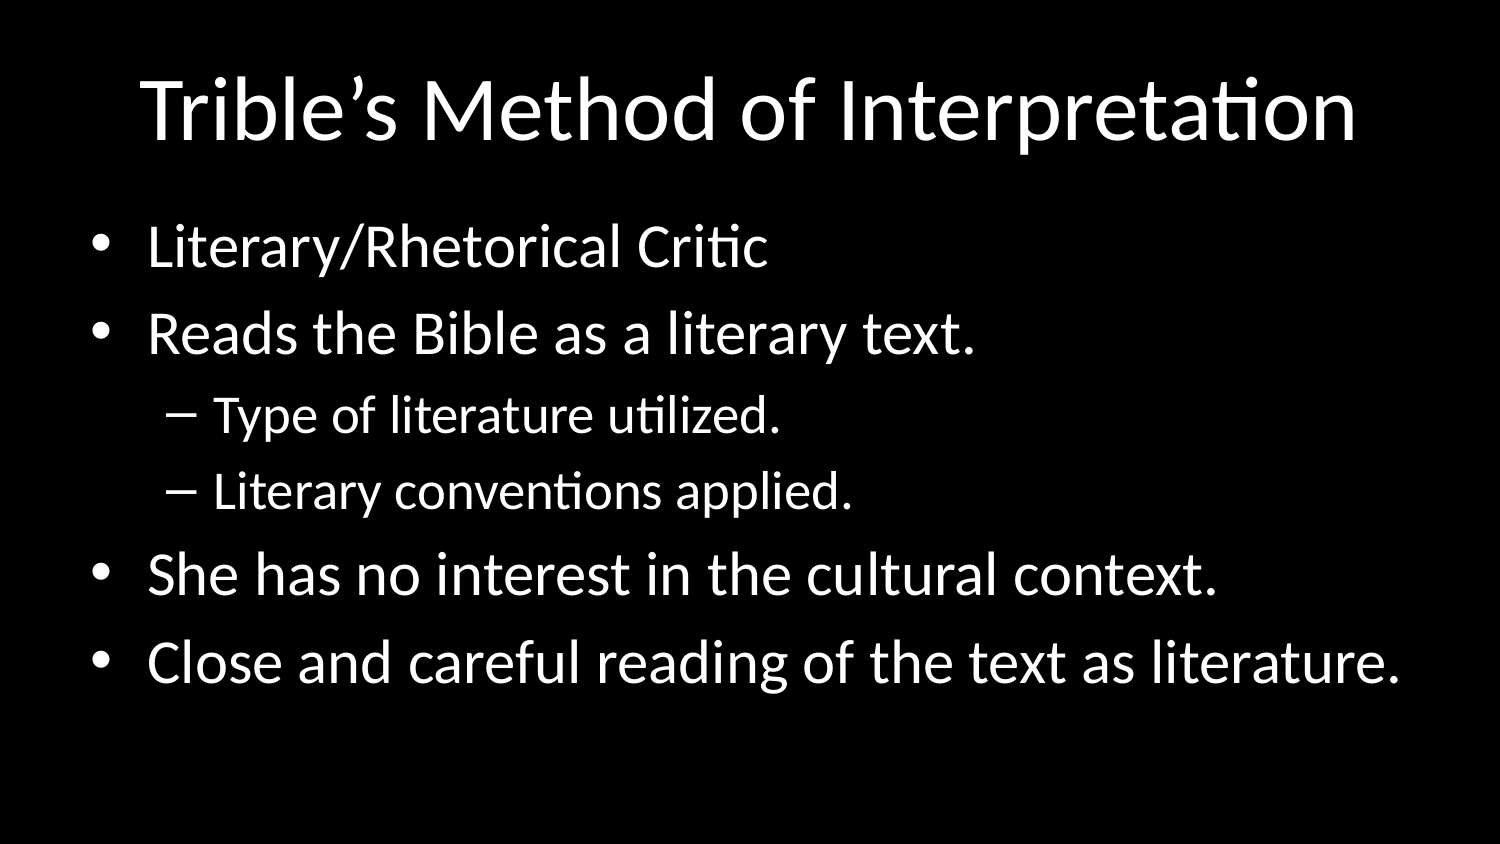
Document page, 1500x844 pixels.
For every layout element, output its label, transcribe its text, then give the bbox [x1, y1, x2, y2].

list Literary/Rhetorical Critic Reads the Bible as a literary text. Type of literature utilized. Literary conventions applied. She has no interest in the cultural context. Close and careful reading of the text as literature. [75, 196, 1425, 754]
title Trible’s Method of Interpretation [75, 33, 1425, 175]
